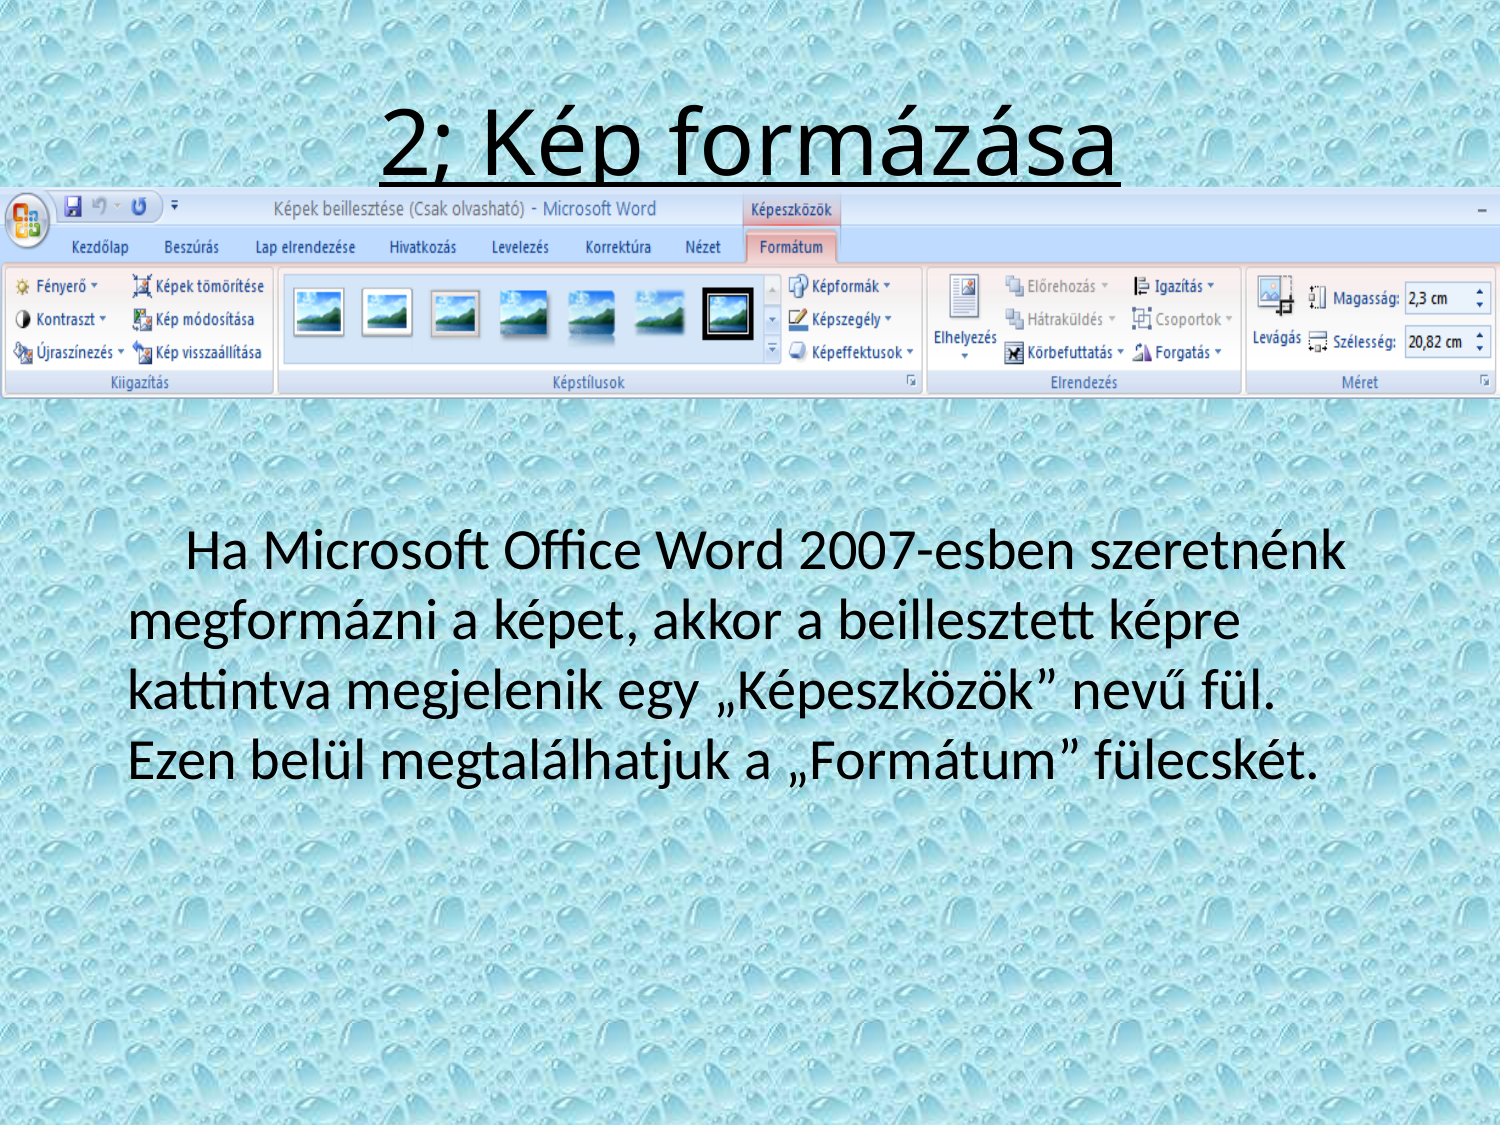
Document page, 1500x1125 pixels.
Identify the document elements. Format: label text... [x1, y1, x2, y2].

picture [0, 399, 1500, 1125]
picture [0, 0, 1500, 187]
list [0, 187, 1500, 399]
title 2; Kép formázása [75, 45, 1425, 185]
list Ha Microsoft Office Word 2007-esben szeretnénk megformázni a képet, akkor a beillesztett képre kattintva megjelenik egy „Képeszközök” nevű fül. Ezen belül megtalálhatjuk a „Formátum” fülecskét. [112, 503, 1412, 929]
